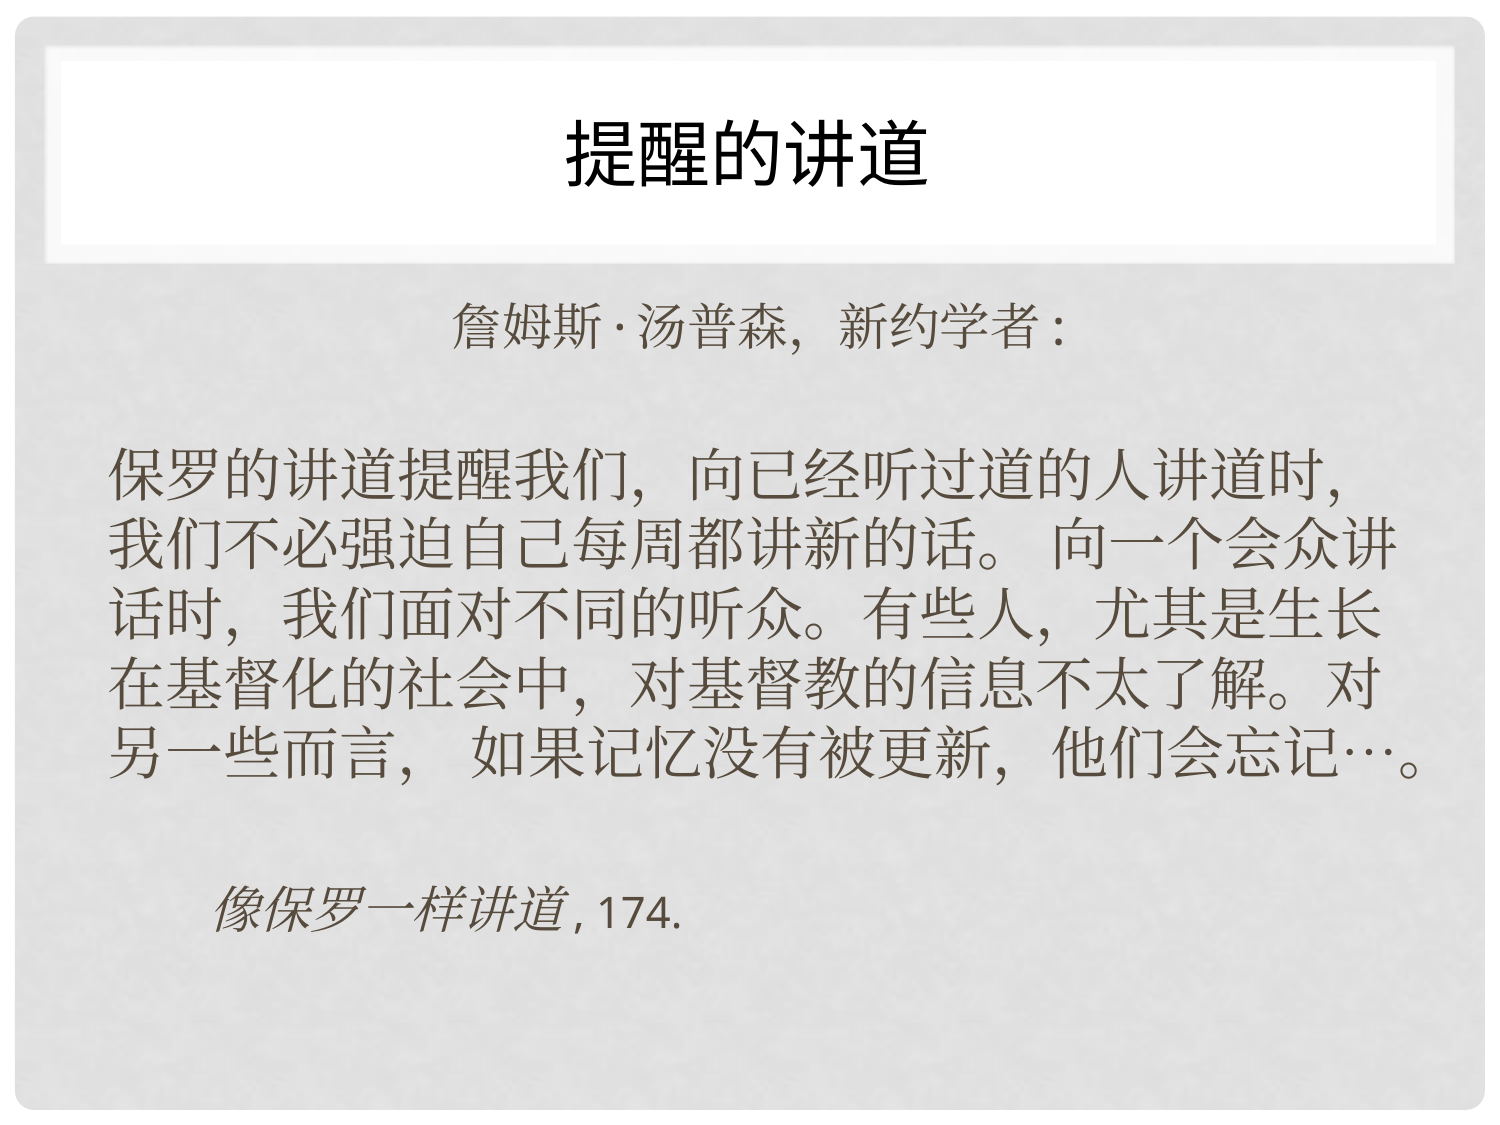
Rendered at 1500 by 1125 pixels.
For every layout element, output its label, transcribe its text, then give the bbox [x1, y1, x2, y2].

list 詹姆斯·汤普森，新约学者: 保罗的讲道提醒我们，向已经听过道的人讲道时，我们不必强迫自己每周都讲新的话。 向一个会众讲话时，我们面对不同的听众。有些人，尤其是生长在基督化的社会中，对基督教的信息不太了解。对另一些而言， 如果记忆没有被更新，他们会忘记…。 像保罗一样讲道, 174. [75, 287, 1425, 1005]
title 提醒的讲道 [69, 66, 1425, 238]
